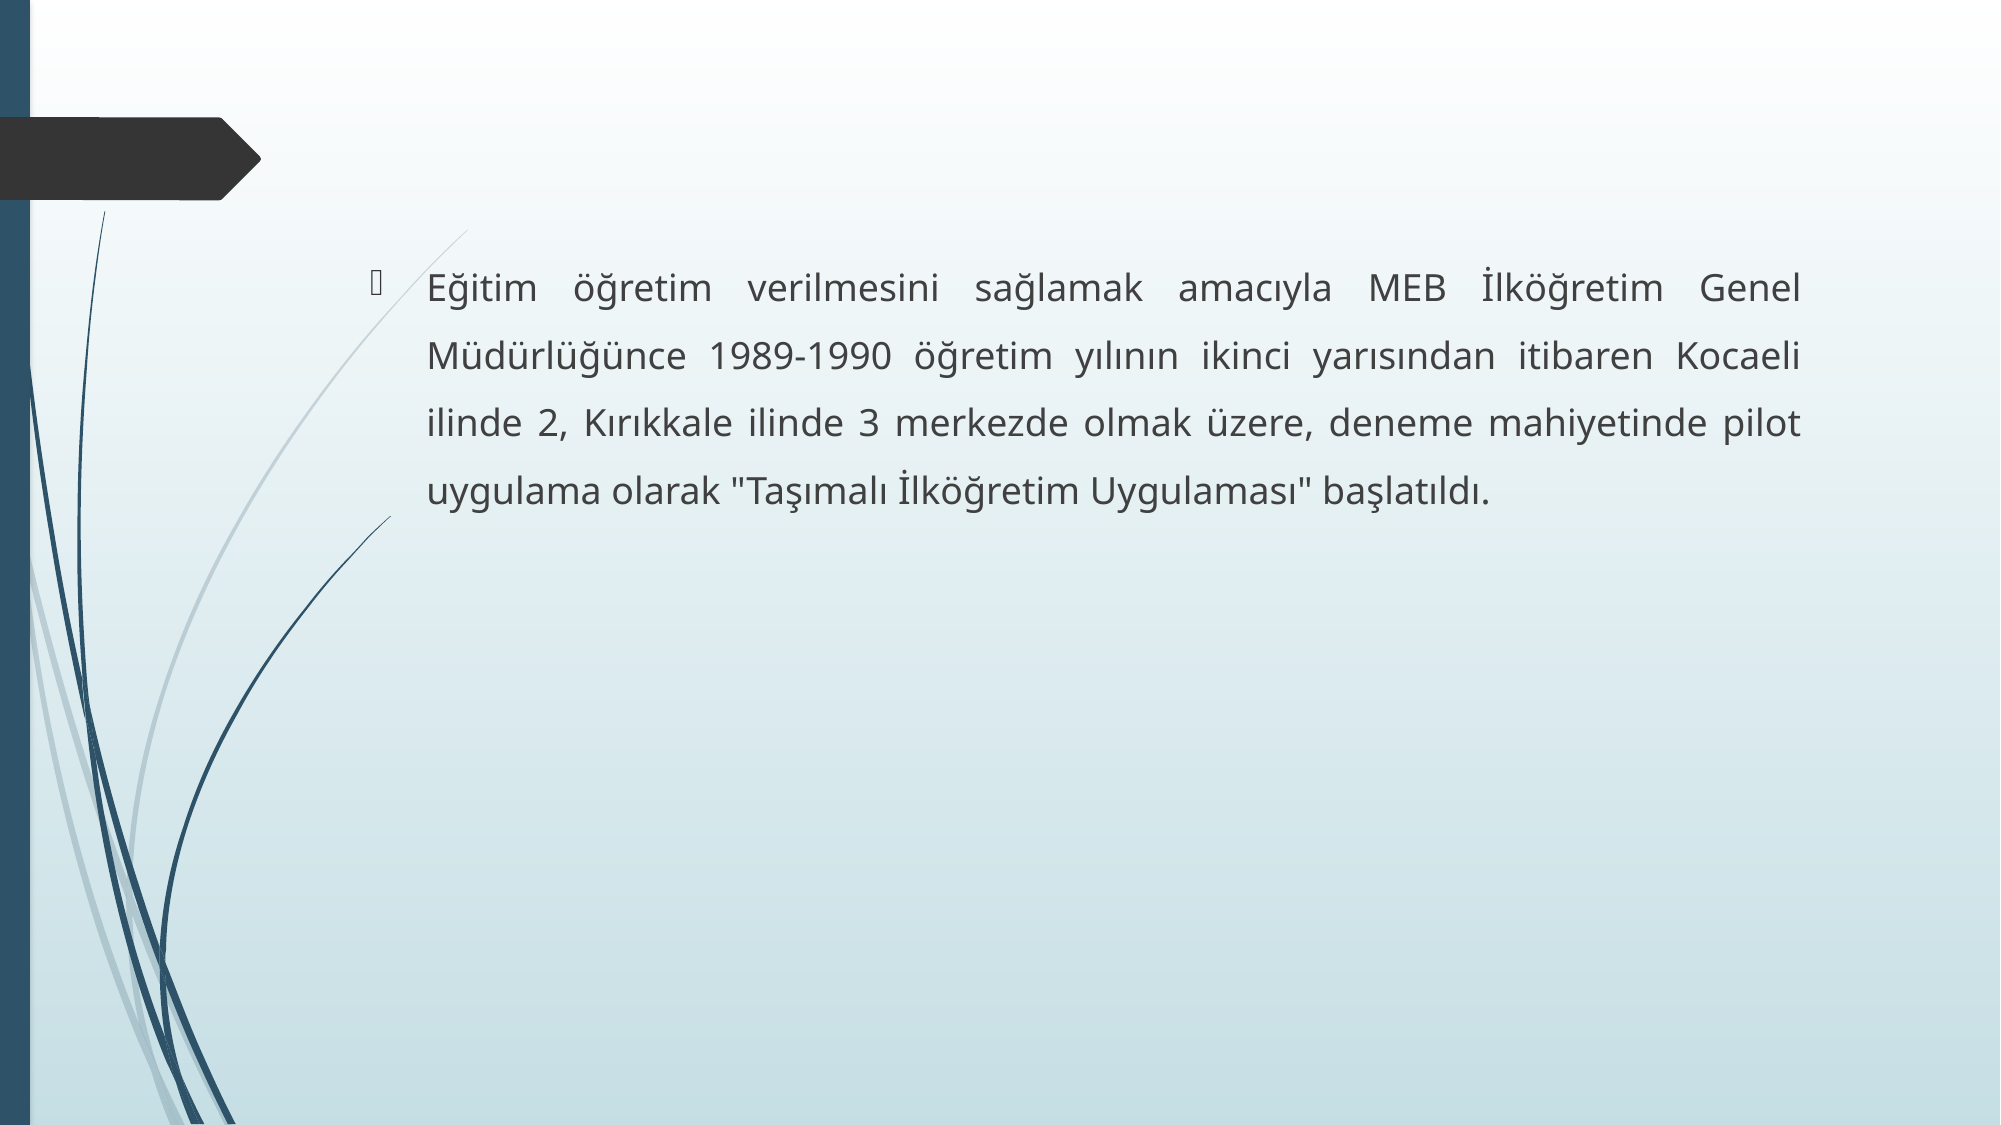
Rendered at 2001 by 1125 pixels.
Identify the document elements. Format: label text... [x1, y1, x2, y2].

list Eğitim öğretim verilmesini sağlamak amacıyla MEB İlköğretim Genel Müdürlüğünce 1989-1990 öğretim yılının ikinci yarısından itibaren Kocaeli ilinde 2, Kırıkkale ilinde 3 merkezde olmak üzere, deneme mahiyetinde pilot uygulama olarak "Taşımalı İlköğretim Uygulaması" başlatıldı. [355, 234, 1818, 854]
